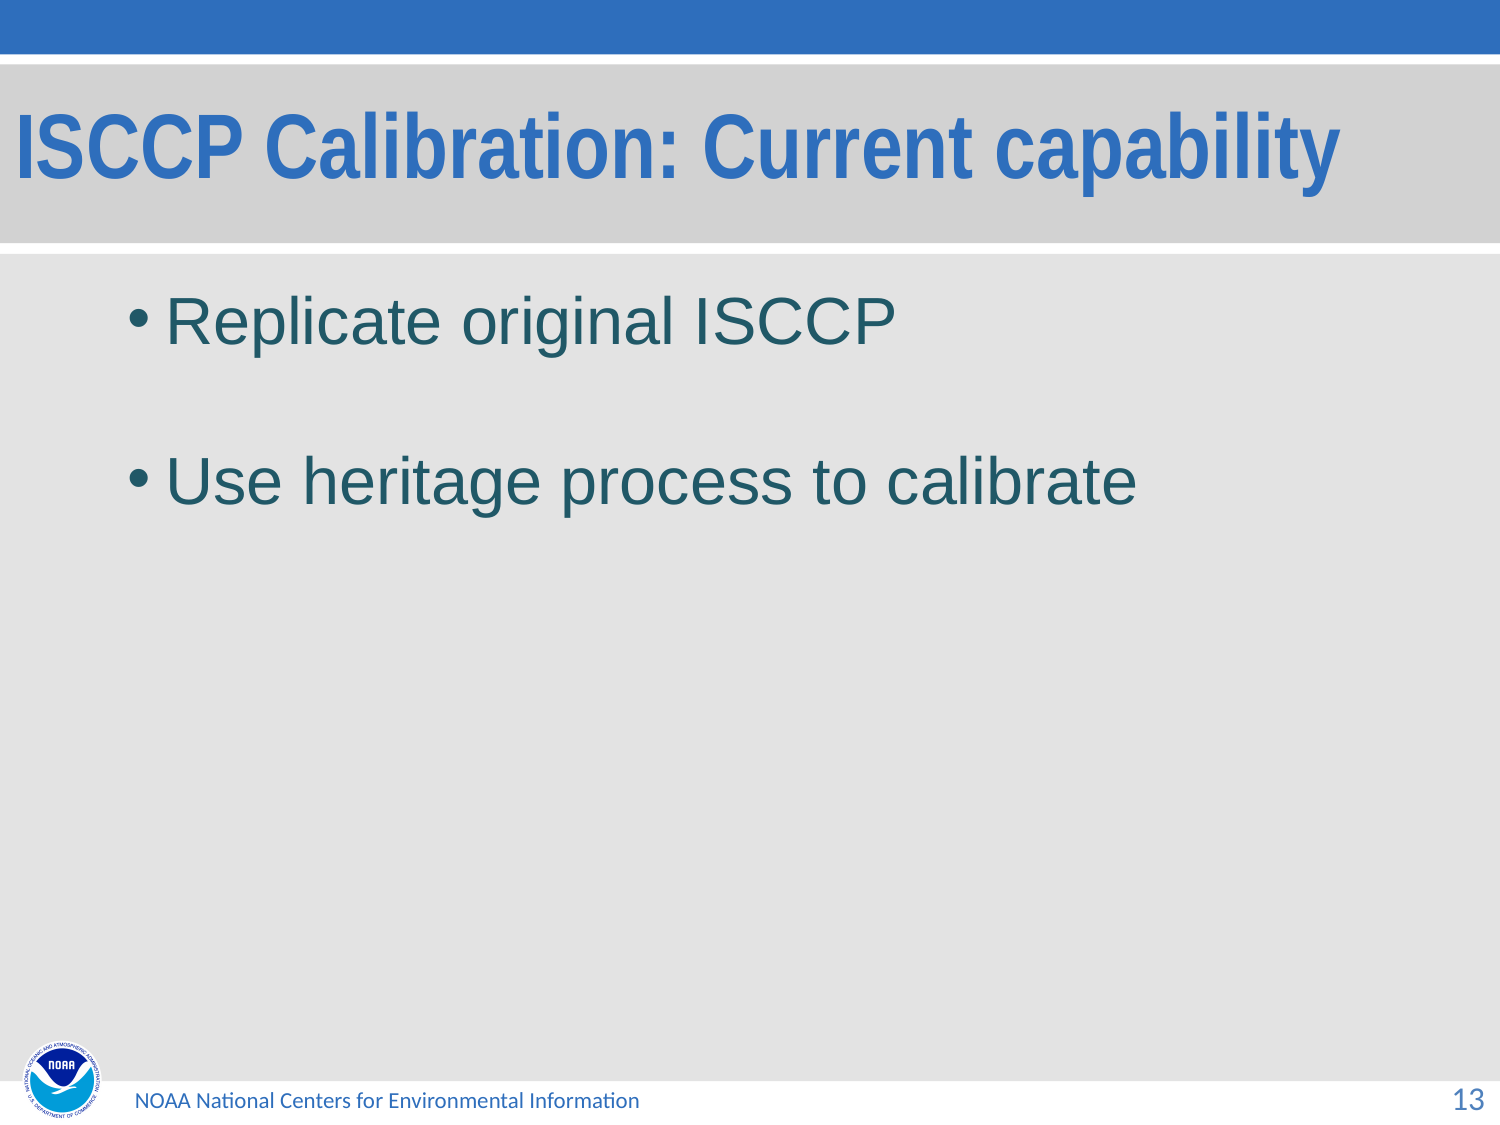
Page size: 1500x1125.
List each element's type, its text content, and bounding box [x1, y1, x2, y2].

list Replicate original ISCCP Use heritage process to calibrate [75, 262, 1425, 1005]
picture [19, 1037, 105, 1123]
title ISCCP Calibration: Current capability [0, 48, 1474, 236]
